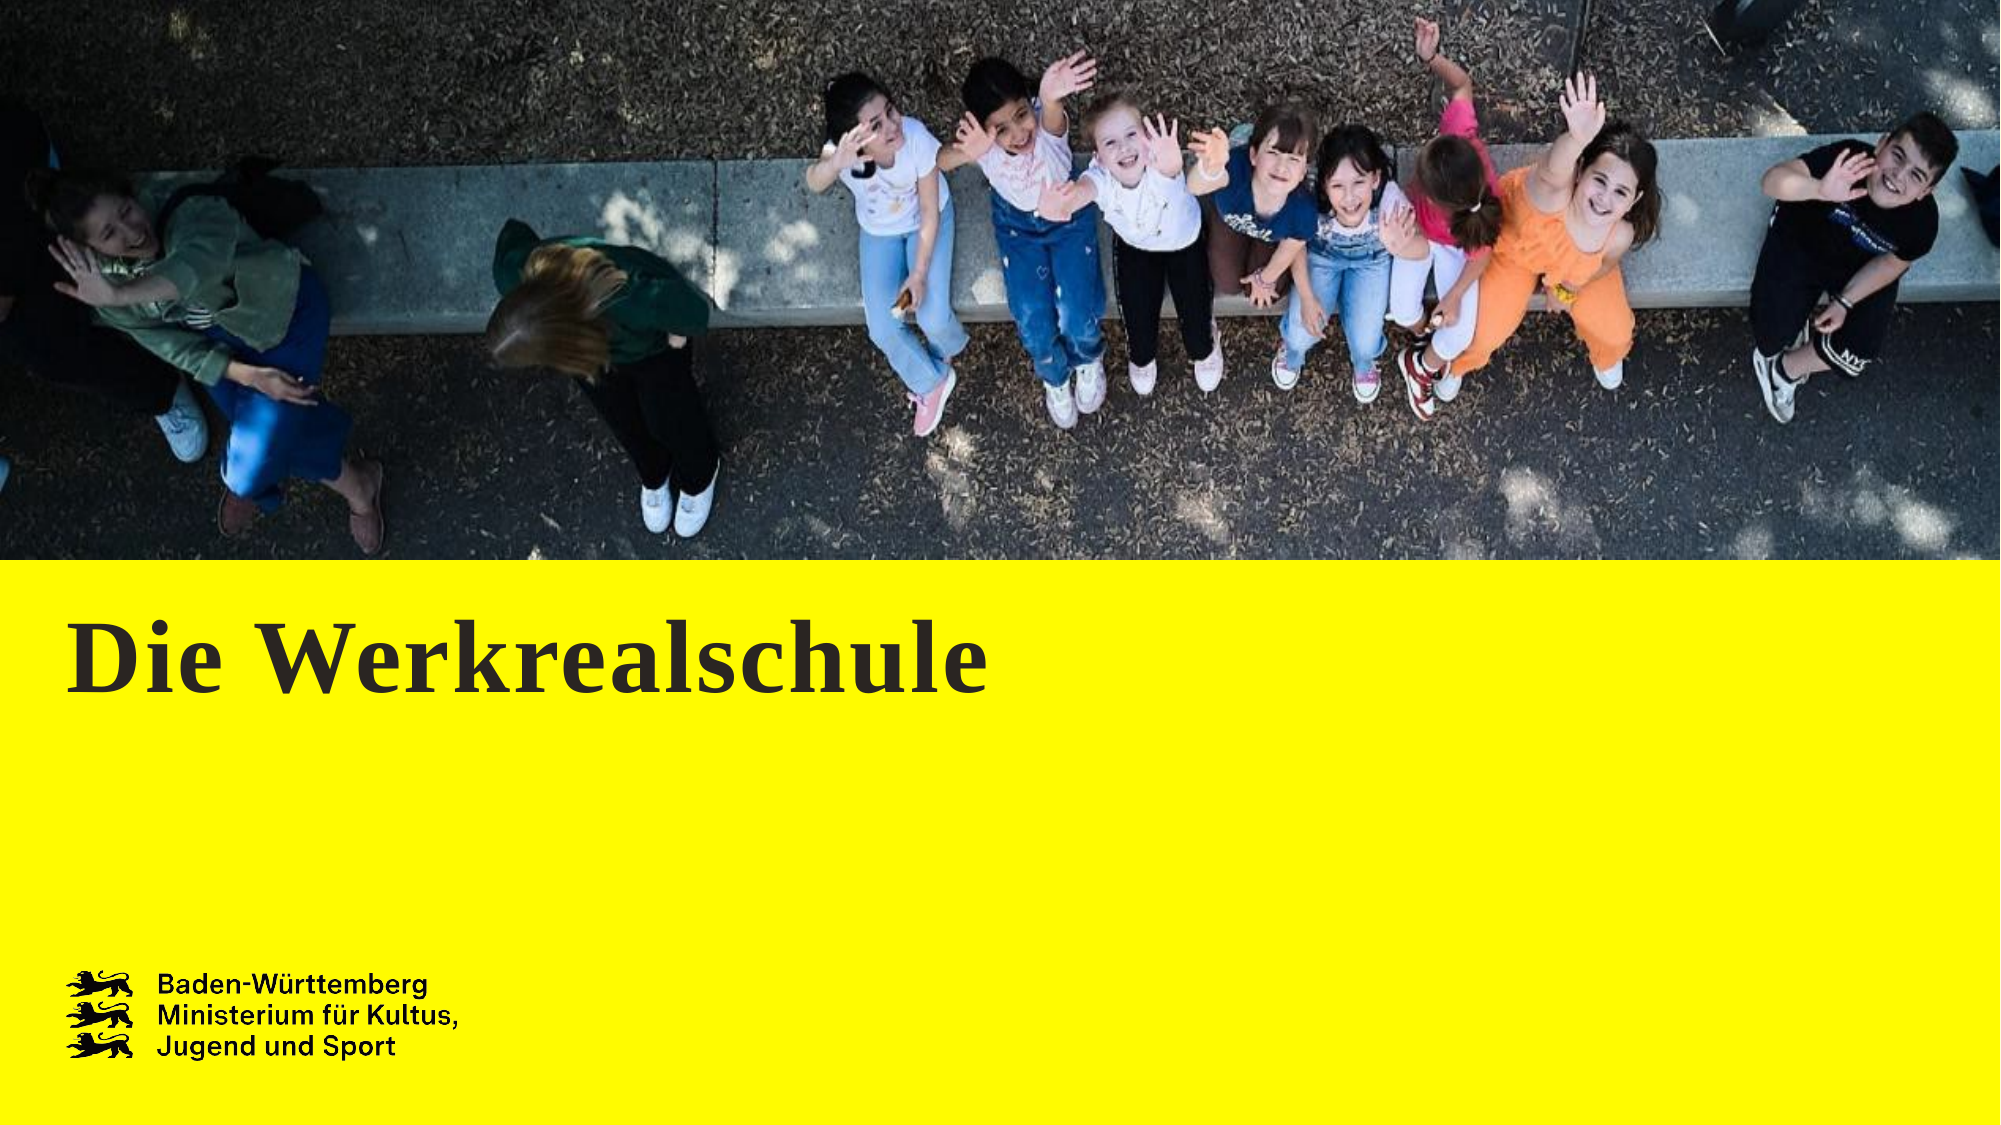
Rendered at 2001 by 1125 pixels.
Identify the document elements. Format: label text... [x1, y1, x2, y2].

text_box Die Werkrealschule [64, 586, 1006, 714]
picture [157, 973, 457, 1061]
picture [66, 970, 133, 1058]
picture [0, 0, 2000, 560]
